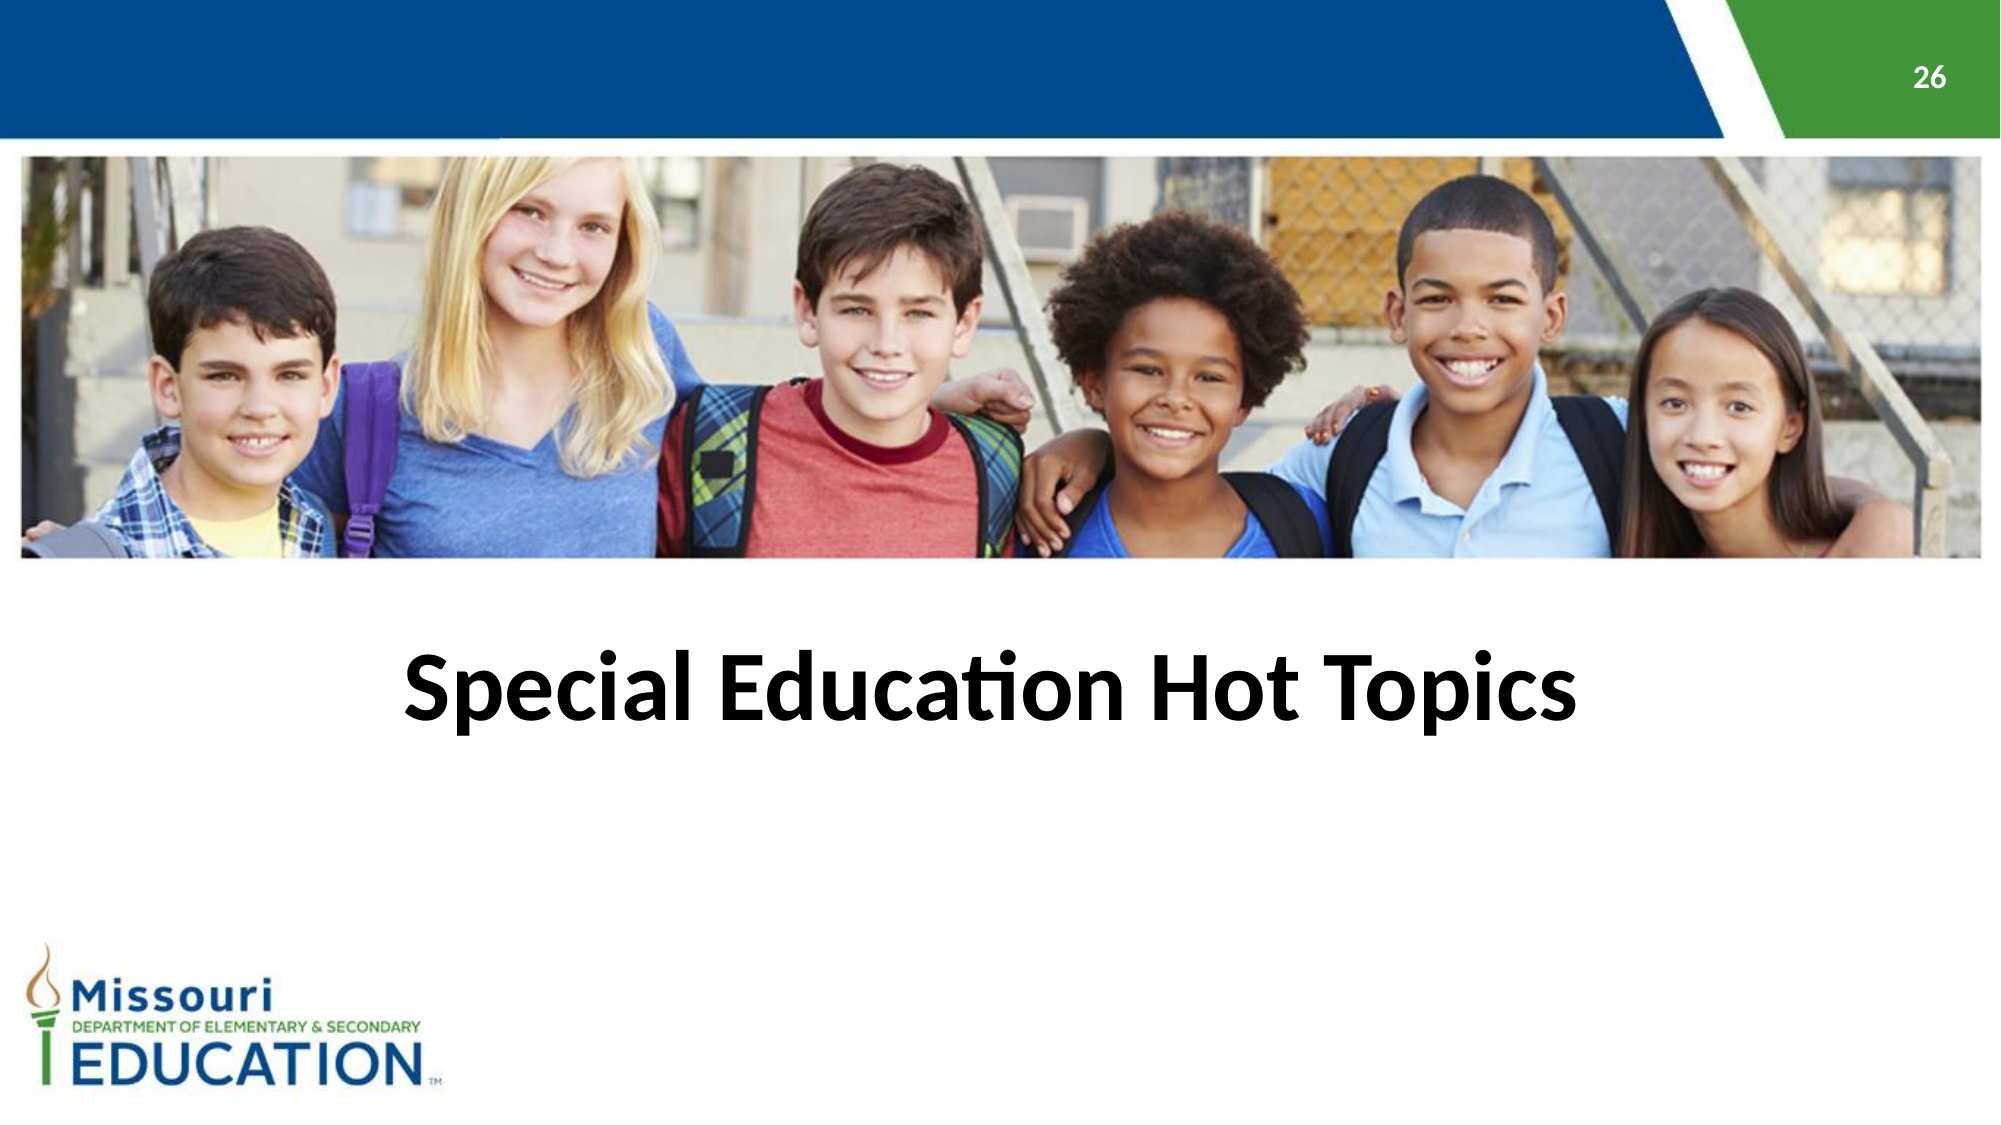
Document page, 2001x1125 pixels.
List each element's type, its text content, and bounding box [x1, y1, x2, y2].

picture [0, 0, 2001, 1125]
list Special Education Hot Topics [33, 354, 1950, 1008]
